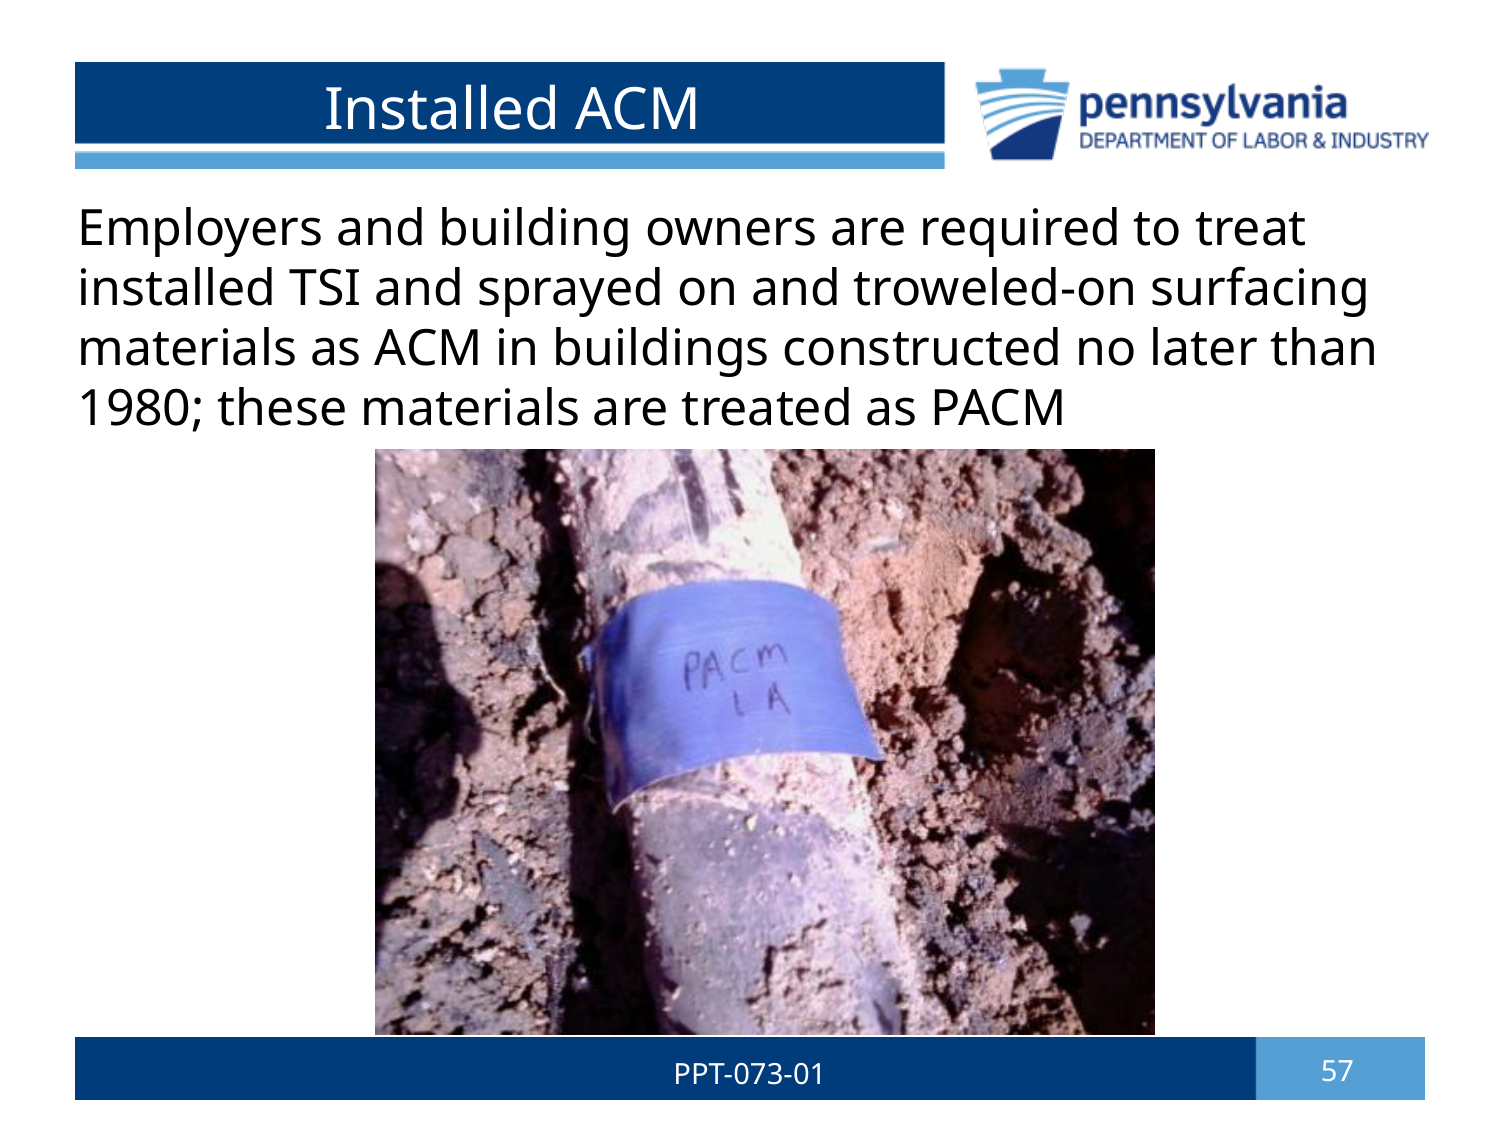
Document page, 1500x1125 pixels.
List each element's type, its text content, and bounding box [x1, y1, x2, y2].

subtitle Employers and building owners are required to treat installed TSI and sprayed on and troweled-on surfacing materials as ACM in buildings constructed no later than 1980; these materials are treated as PACM [62, 187, 1450, 975]
footer PPT-073-01 [512, 1043, 988, 1103]
picture [75, 1037, 1425, 1100]
slide_number 57 [1250, 1042, 1425, 1103]
picture [75, 62, 1429, 169]
picture [374, 449, 1155, 1035]
title Installed ACM [75, 62, 950, 150]
